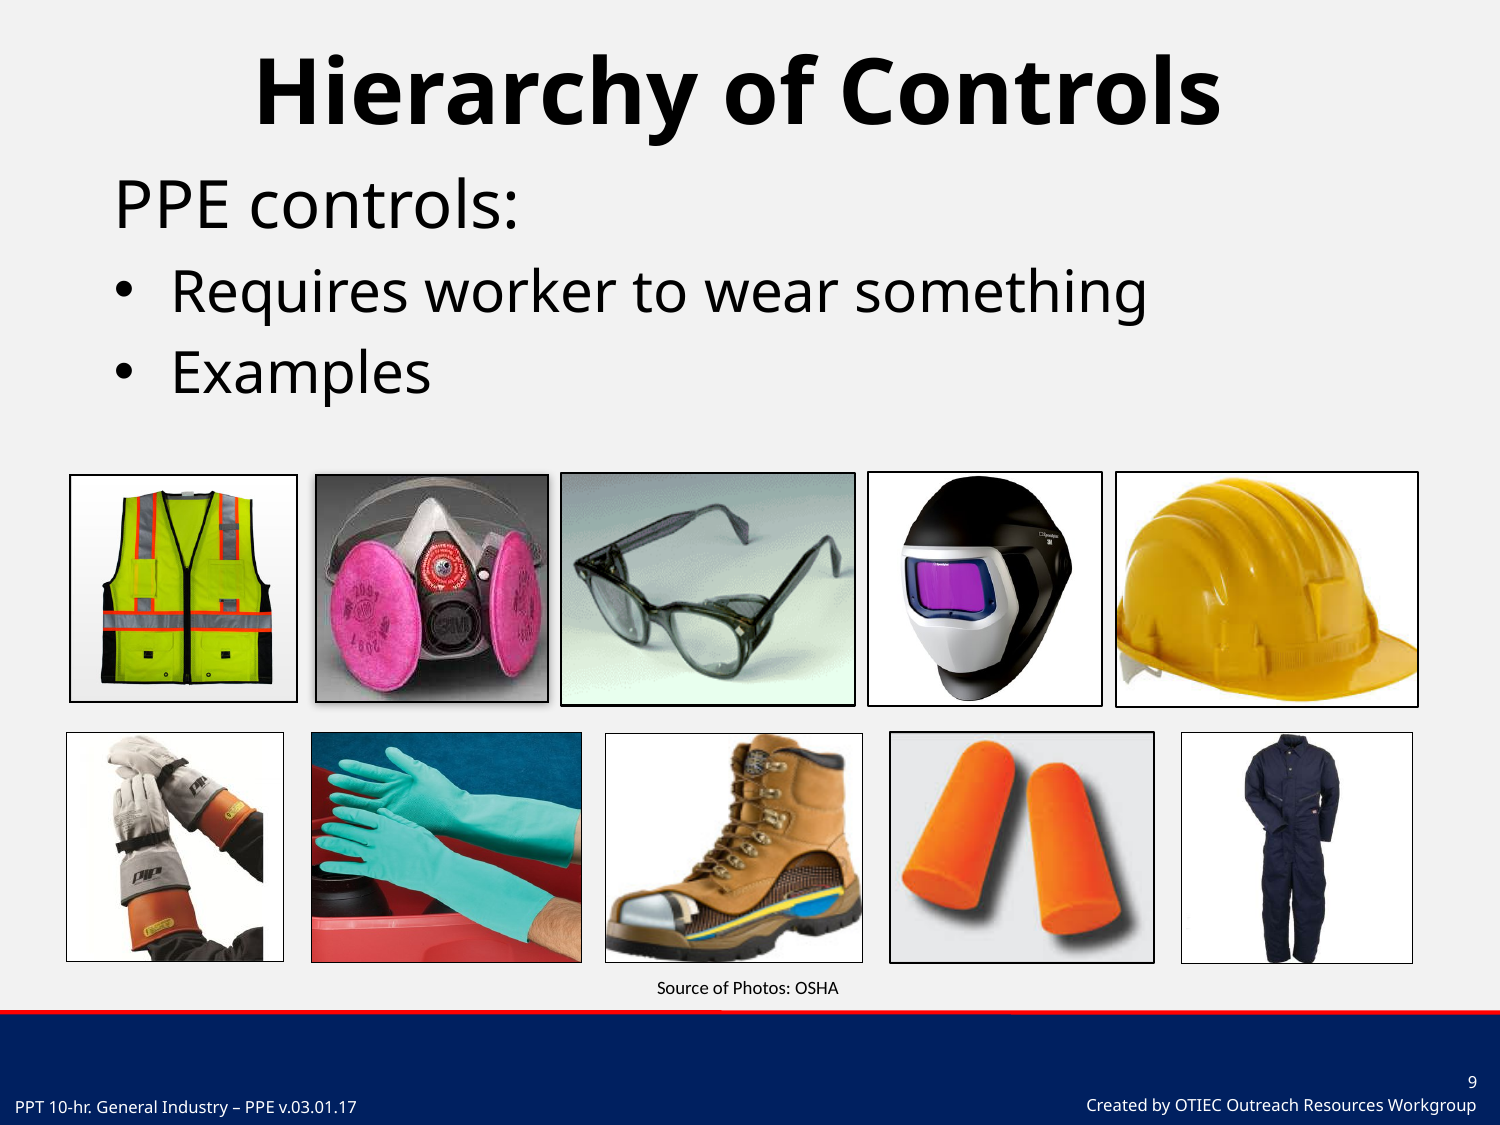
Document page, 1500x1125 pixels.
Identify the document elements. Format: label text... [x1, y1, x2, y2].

title Hierarchy of Controls [75, 24, 1425, 150]
list PPE controls: Requires worker to wear something Examples [99, 154, 1370, 460]
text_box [65, 473, 1417, 964]
text_box Source of Photos: OSHA [587, 972, 913, 1006]
